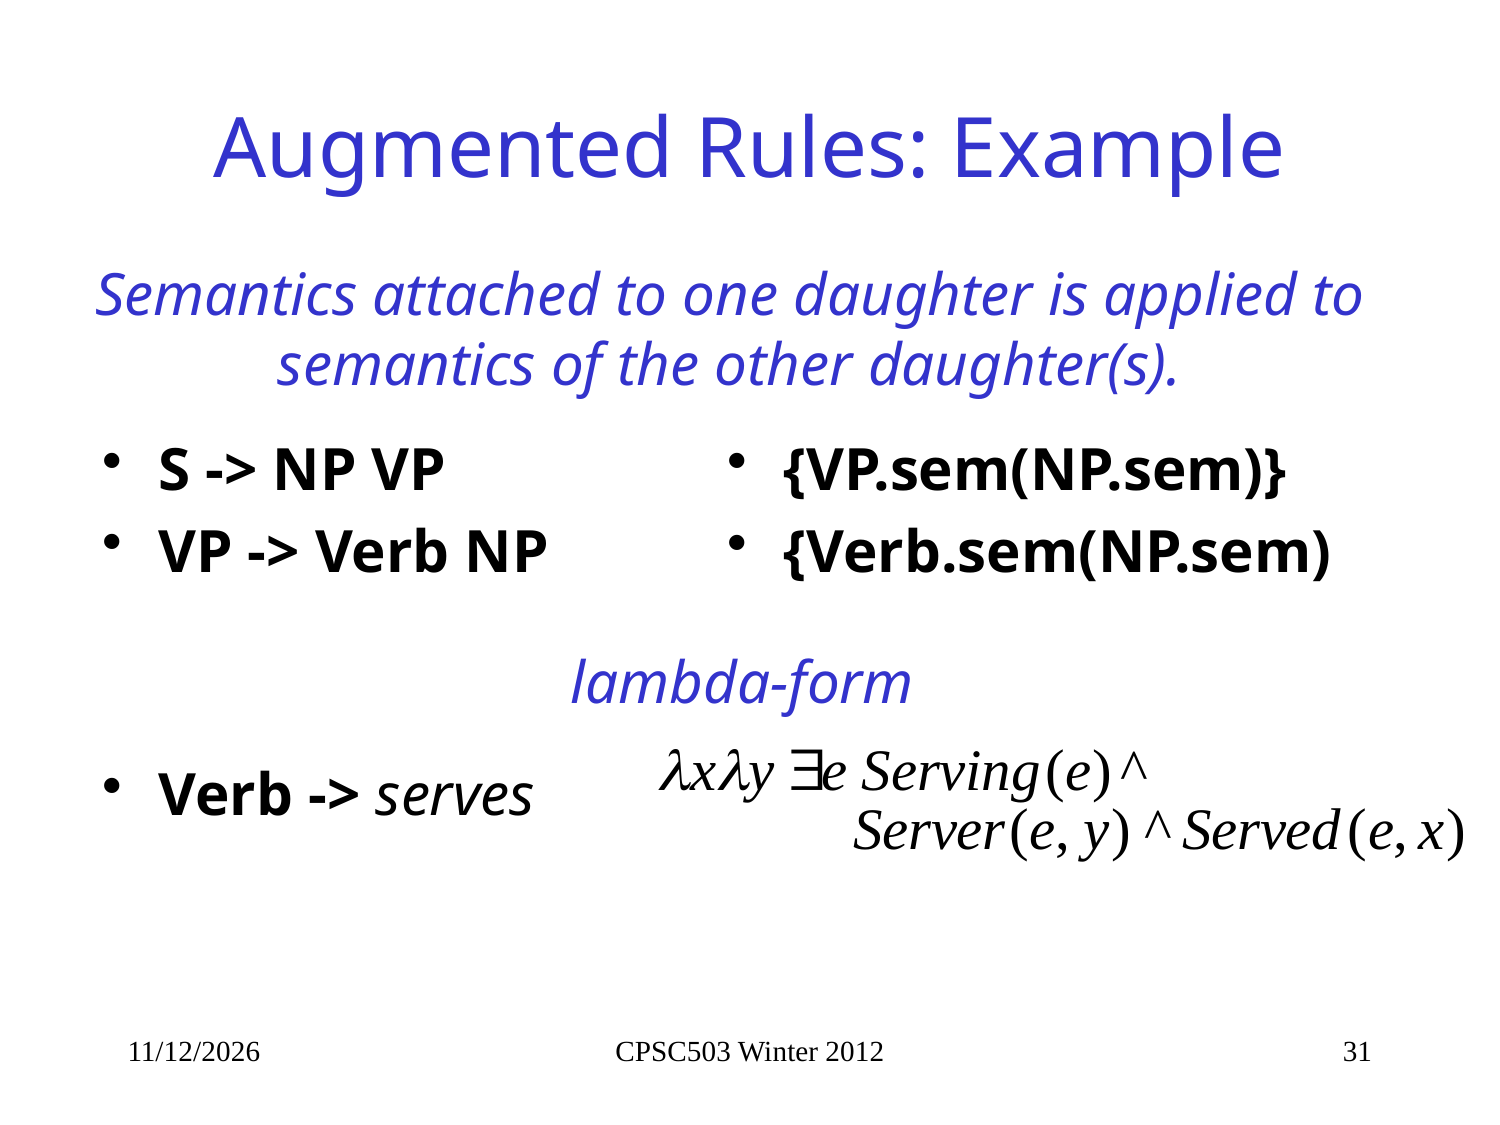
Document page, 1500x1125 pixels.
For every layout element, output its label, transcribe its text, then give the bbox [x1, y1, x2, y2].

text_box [649, 737, 1476, 875]
footer CPSC503 Winter 2012 [512, 1024, 988, 1101]
slide_number 31 [1074, 1024, 1388, 1101]
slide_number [112, 1024, 426, 1101]
list Verb -> serves [87, 749, 638, 838]
title Augmented Rules: Example [112, 49, 1388, 238]
list {VP.sem(NP.sem)} {Verb.sem(NP.sem) [712, 424, 1413, 638]
text_box S -> NP VP VP -> Verb NP [87, 425, 675, 625]
text_box Semantics attached to one daughter is applied to semantics of the other daughter(s). [62, 249, 1398, 405]
text_box lambda-form [425, 637, 1060, 723]
